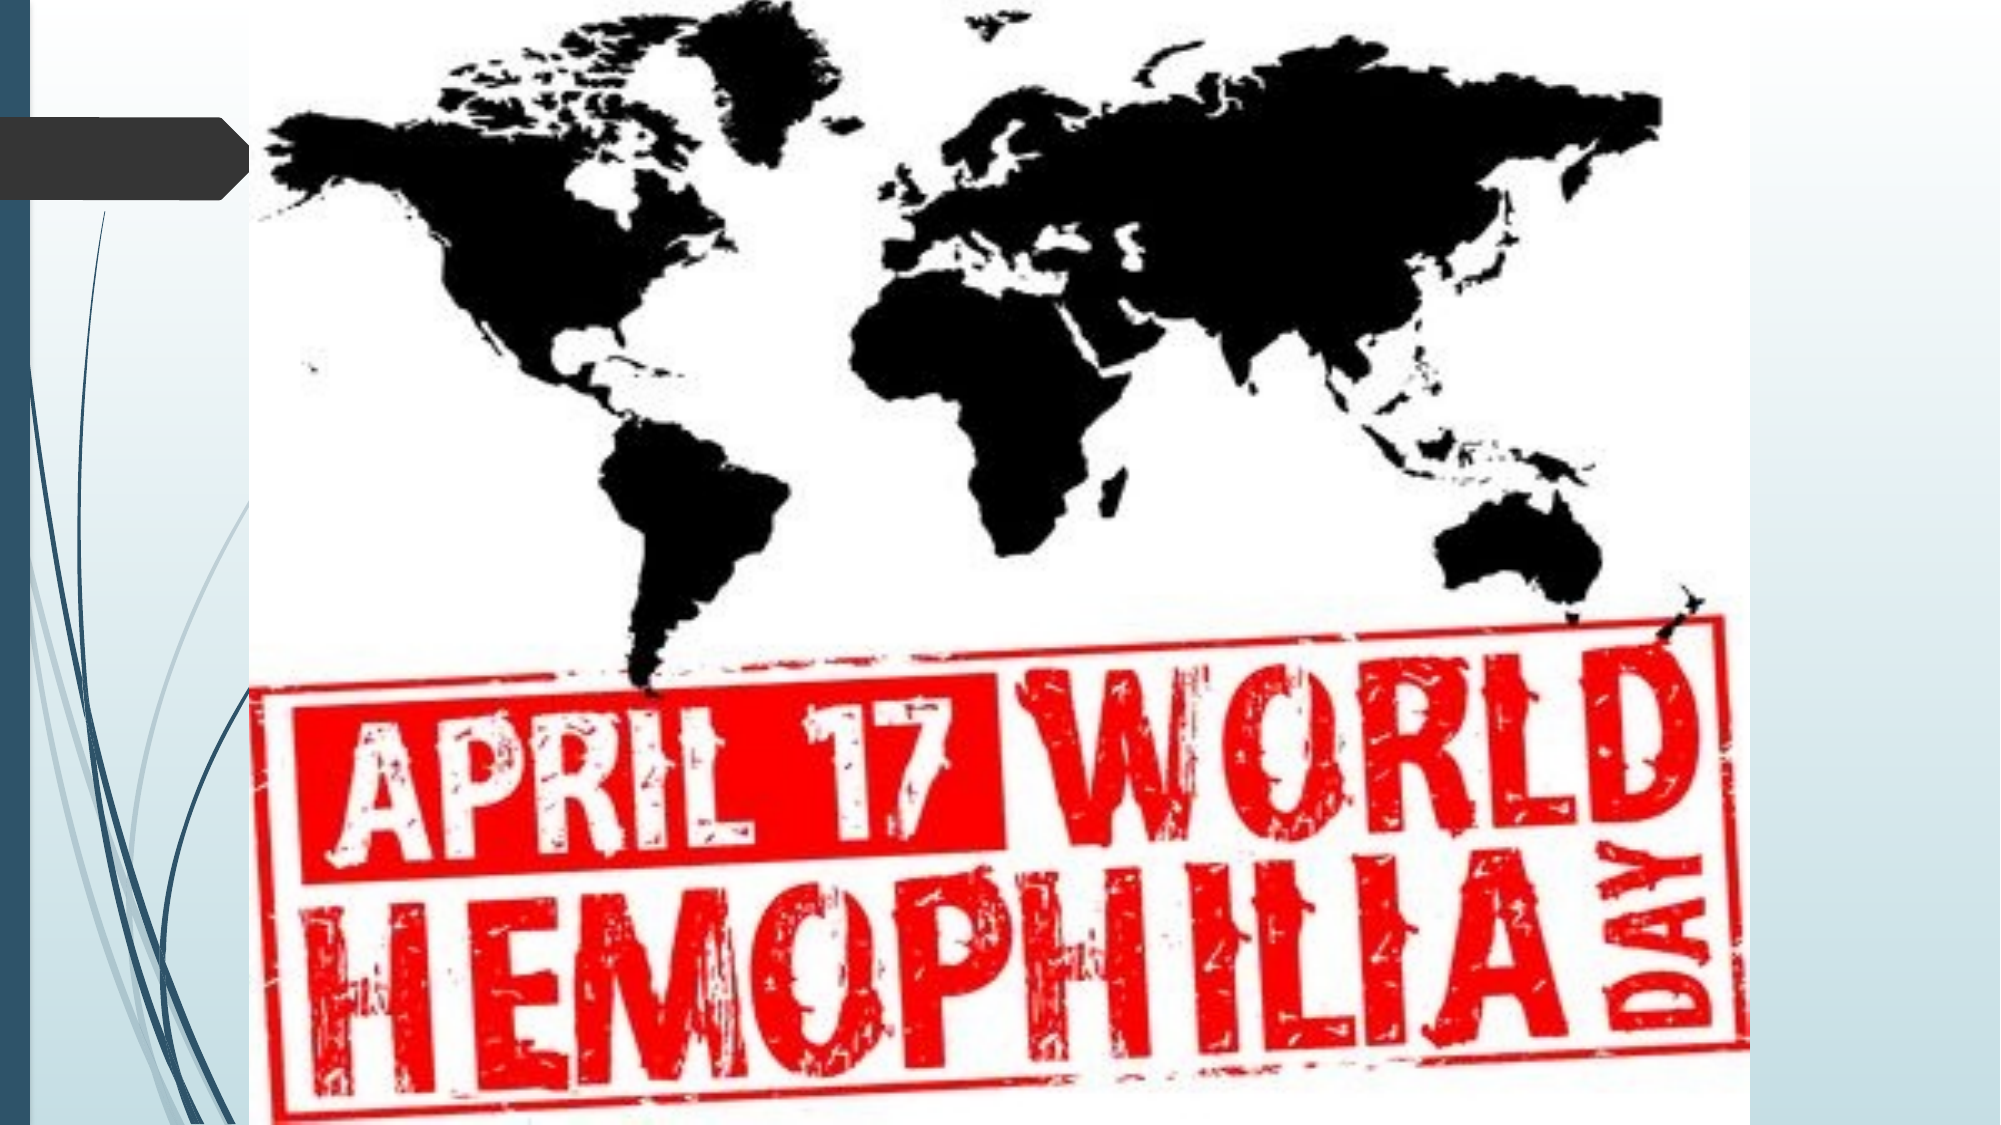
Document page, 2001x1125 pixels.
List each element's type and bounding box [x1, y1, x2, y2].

list [249, 0, 1751, 1125]
